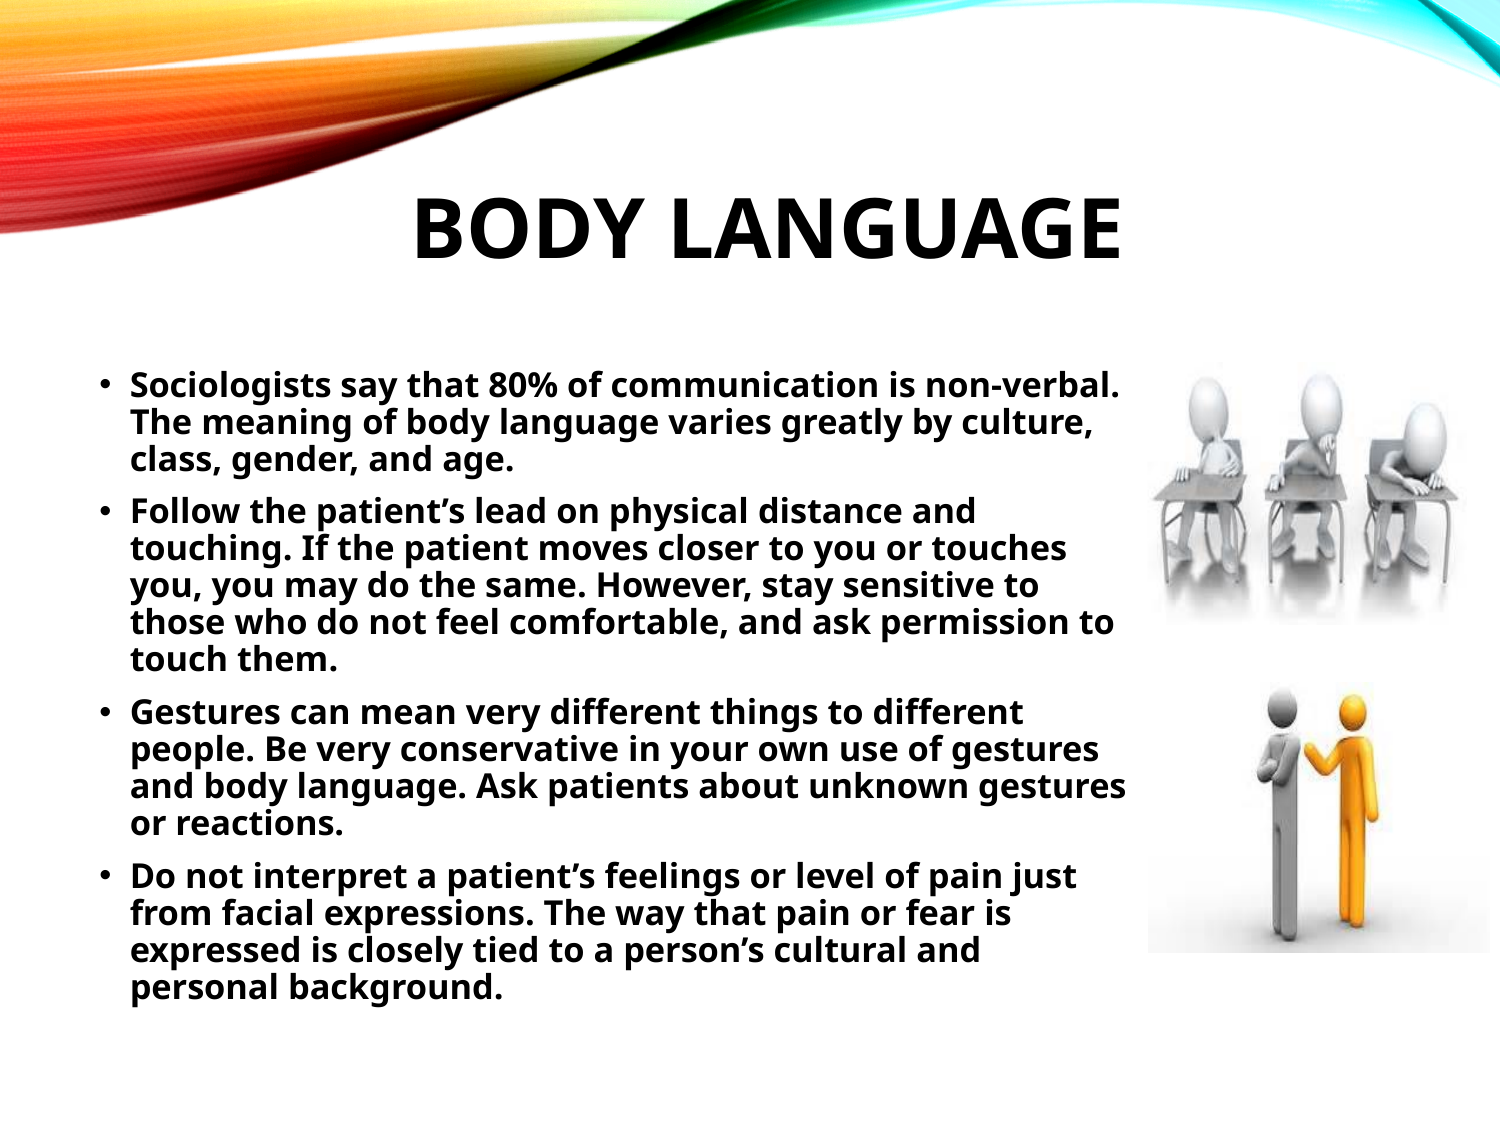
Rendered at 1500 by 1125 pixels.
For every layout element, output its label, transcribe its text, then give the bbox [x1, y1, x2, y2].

list Sociologists say that 80% of communication is non-verbal. The meaning of body language varies greatly by culture, class, gender, and age. Follow the patient’s lead on physical distance and touching. If the patient moves closer to you or touches you, you may do the same. However, stay sensitive to those who do not feel comfortable, and ask permission to touch them. Gestures can mean very different things to different people. Be very conservative in your own use of gestures and body language. Ask patients about unknown gestures or reactions. Do not interpret a patient’s feelings or level of pain just from facial expressions. The way that pain or fear is expressed is closely tied to a person’s cultural and personal background. [84, 360, 1149, 1021]
title Body language [119, 125, 1416, 338]
picture [0, 0, 1500, 237]
picture [1148, 682, 1490, 954]
picture [1129, 362, 1482, 626]
